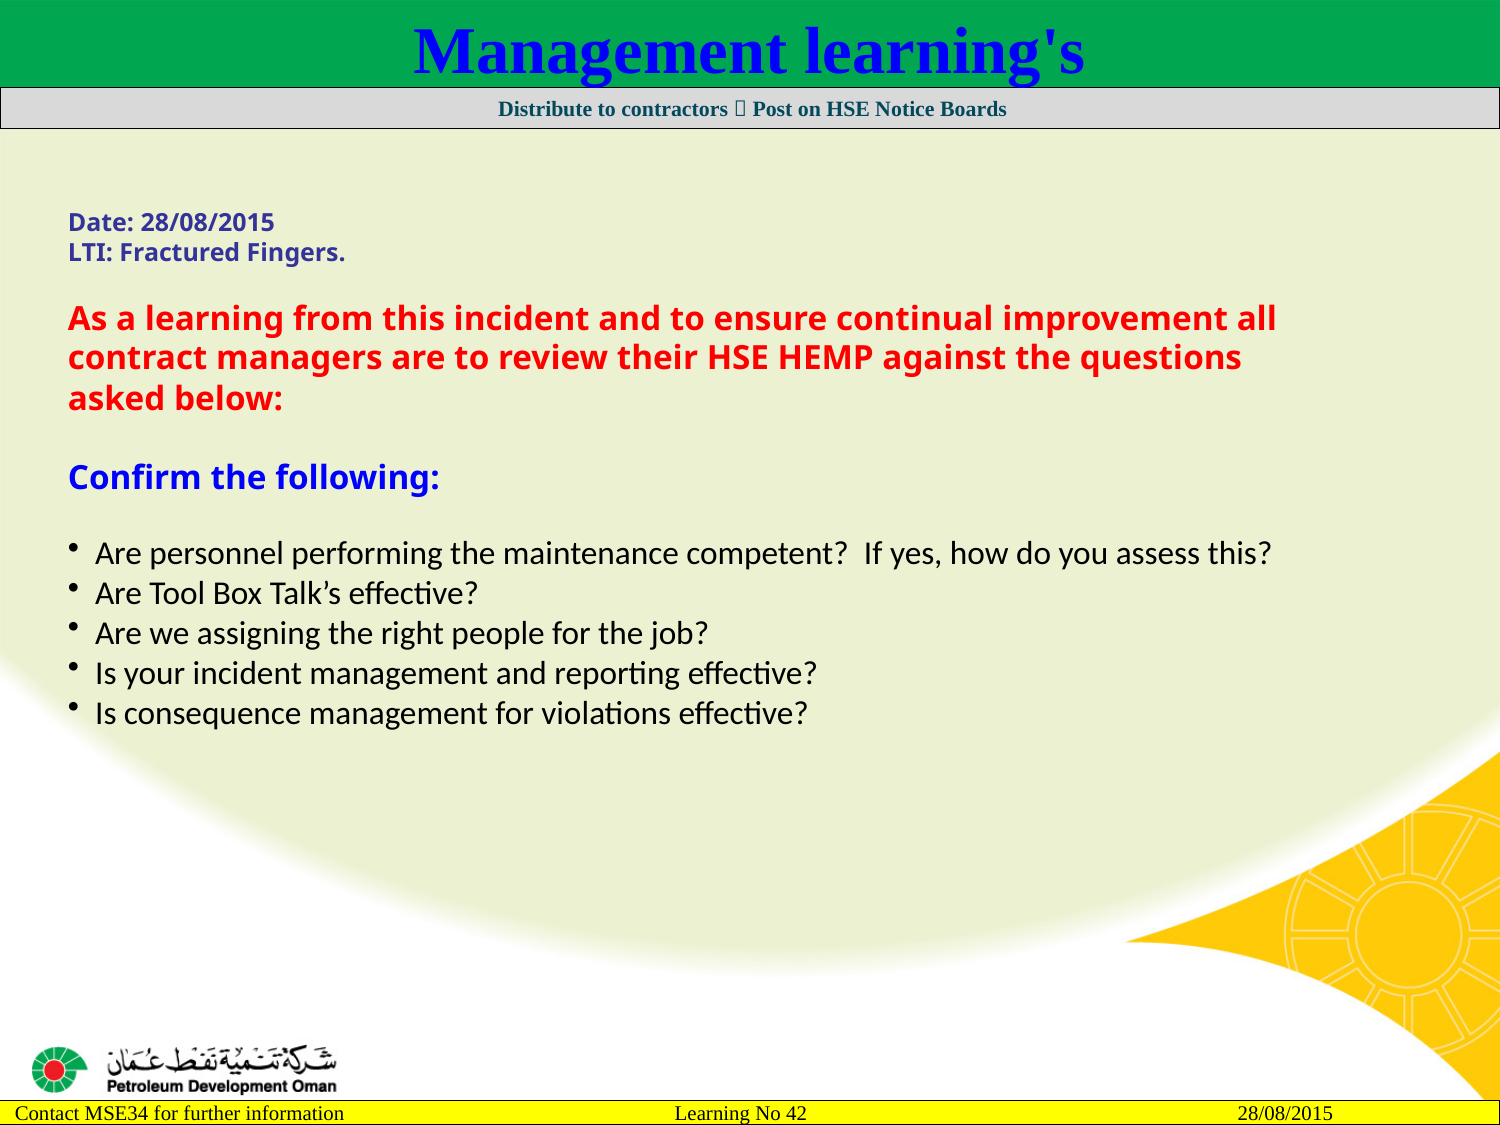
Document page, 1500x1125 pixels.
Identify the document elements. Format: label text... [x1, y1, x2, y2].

text_box Date: 28/08/2015 LTI: Fractured Fingers. As a learning from this incident and to ensure continual improvement all contract managers are to review their HSE HEMP against the questions asked below: Confirm the following: Are personnel performing the maintenance competent? If yes, how do you assess this? Are Tool Box Talk’s effective? Are we assigning the right people for the job? Is your incident management and reporting effective? Is consequence management for violations effective? [53, 184, 1424, 739]
text_box Distribute to contractors  Post on HSE Notice Boards [0, 95, 1500, 129]
slide_number 2 [1287, 1037, 1500, 1100]
picture [0, 129, 1500, 1100]
text_box Management learning's [0, 0, 1500, 95]
text_box Contact MSE34 for further information Learning No 42 28/08/2015 [0, 1100, 1500, 1125]
